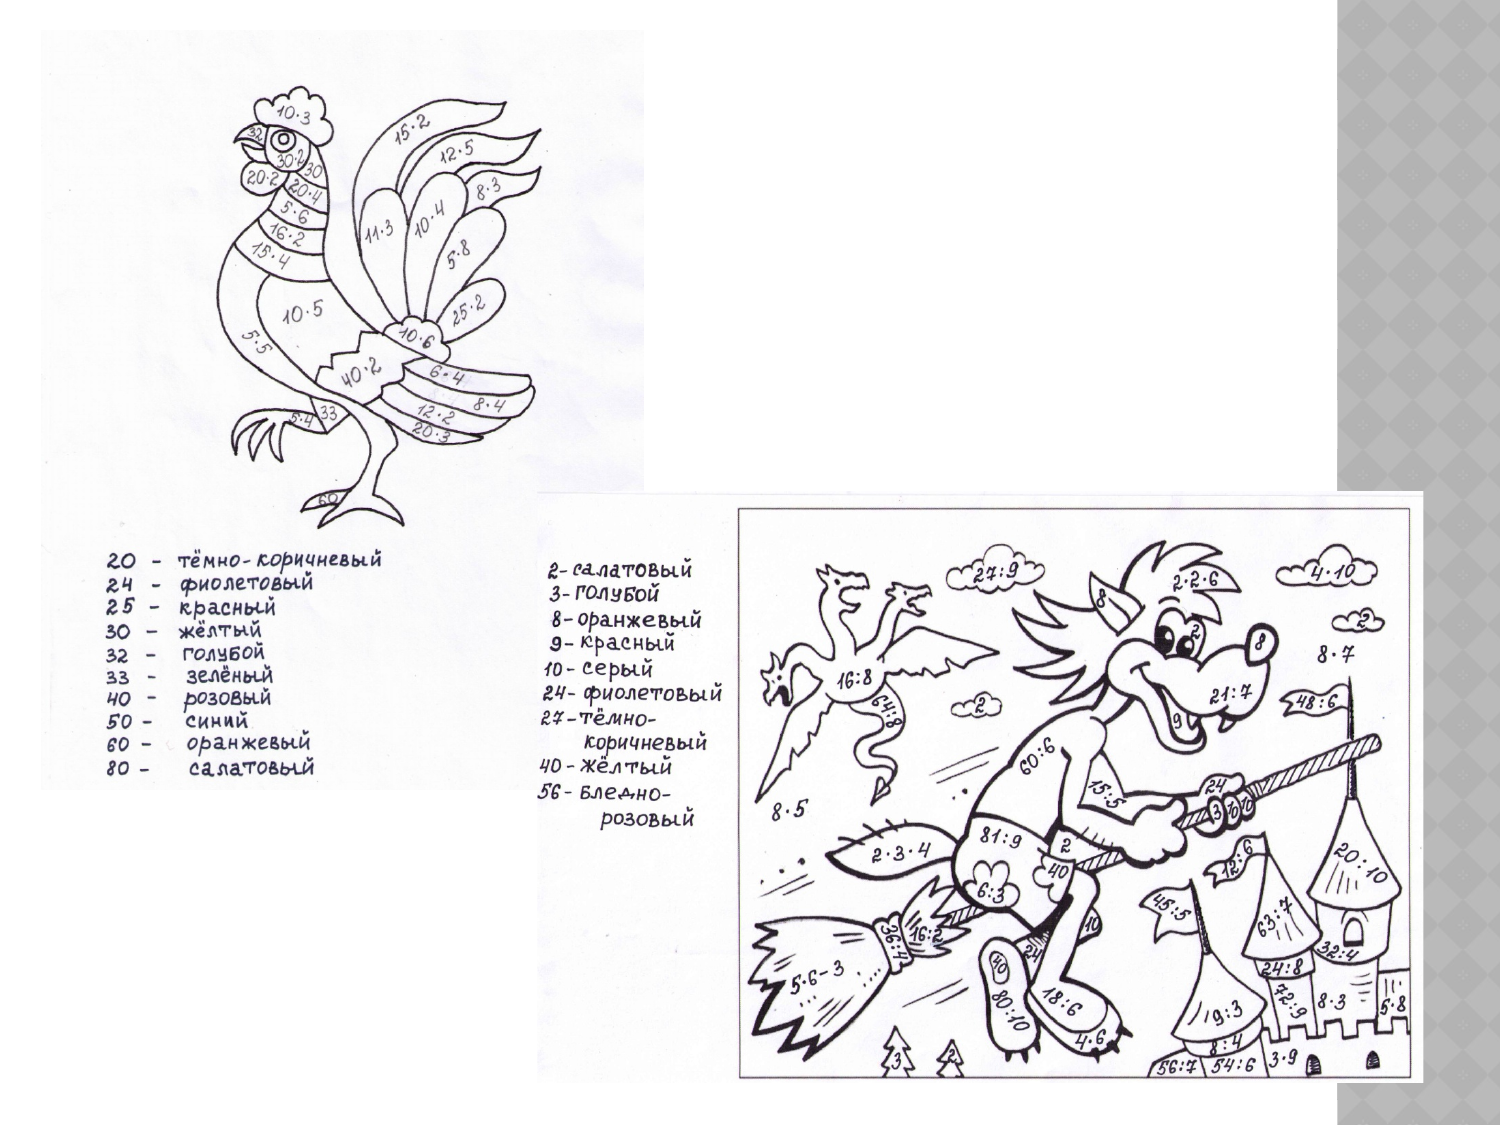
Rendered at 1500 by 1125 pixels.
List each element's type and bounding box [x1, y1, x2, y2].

picture [40, 30, 1424, 1084]
